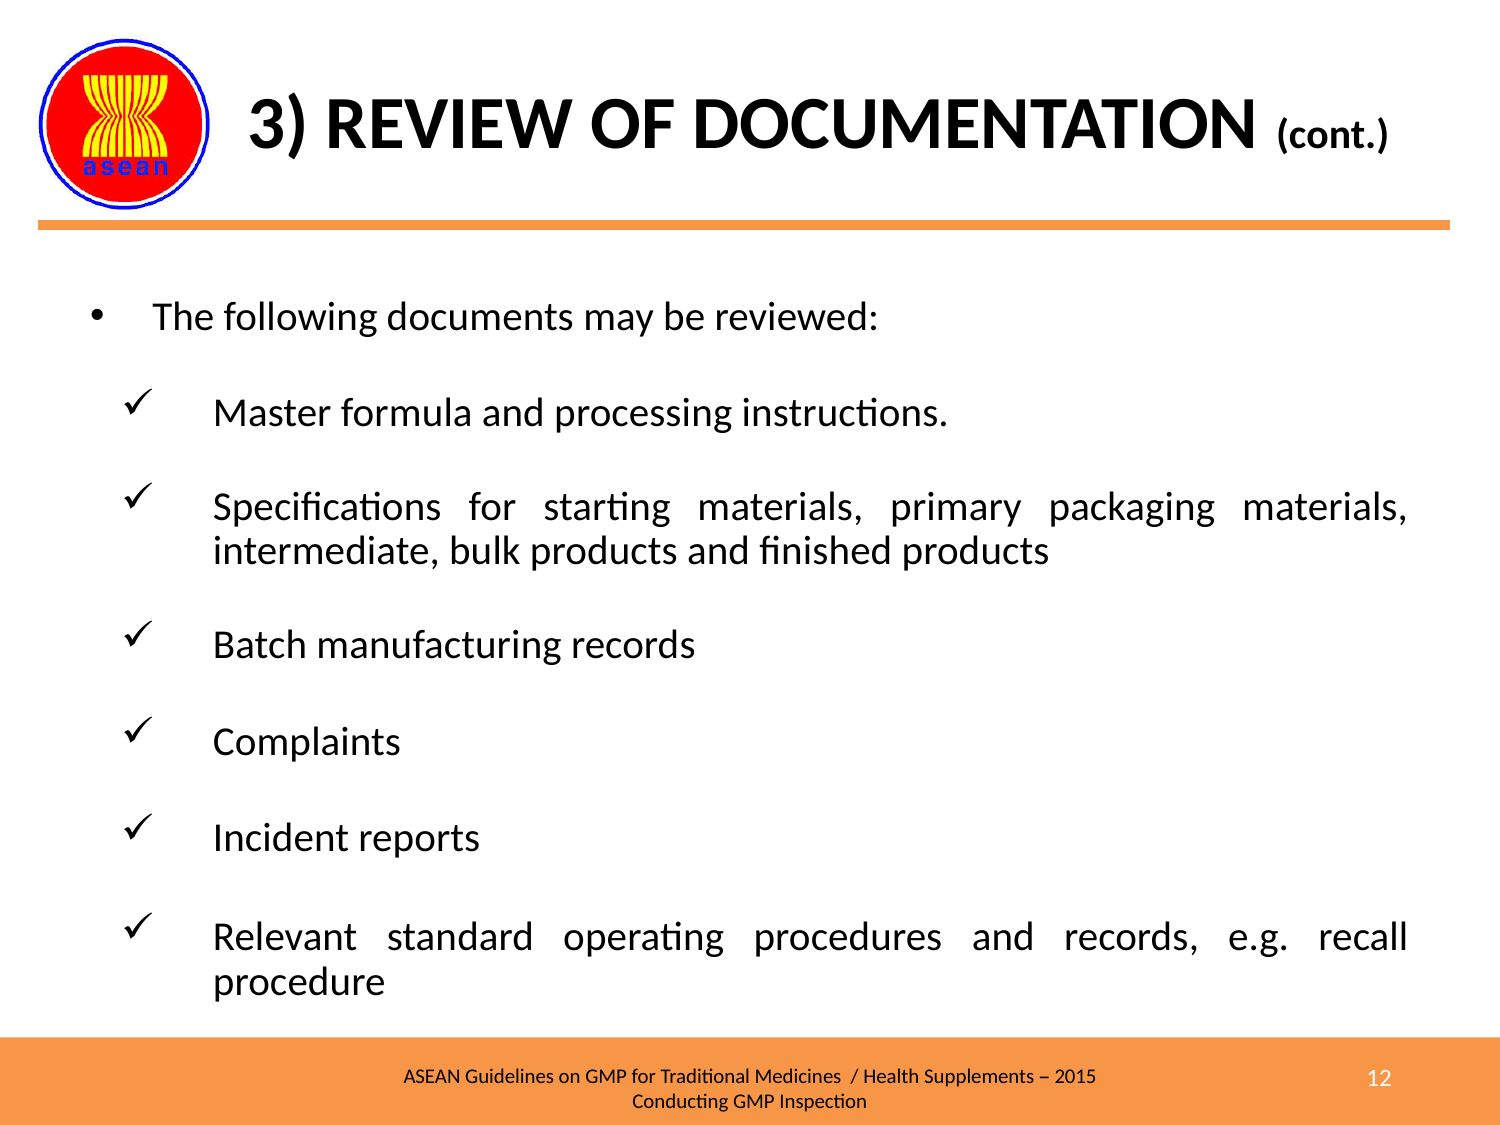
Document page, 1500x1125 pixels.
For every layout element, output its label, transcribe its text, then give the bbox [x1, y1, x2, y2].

slide_number 12 [1305, 1046, 1407, 1107]
title 3) REVIEW OF DOCUMENTATION (cont.) [212, 24, 1425, 213]
list The following documents may be reviewed: Master formula and processing instructions. Specifications for starting materials, primary packaging materials, intermediate, bulk products and finished products Batch manufacturing records Complaints Incident reports Relevant standard operating procedures and records, e.g. recall procedure [75, 287, 1425, 1013]
picture [35, 35, 212, 213]
